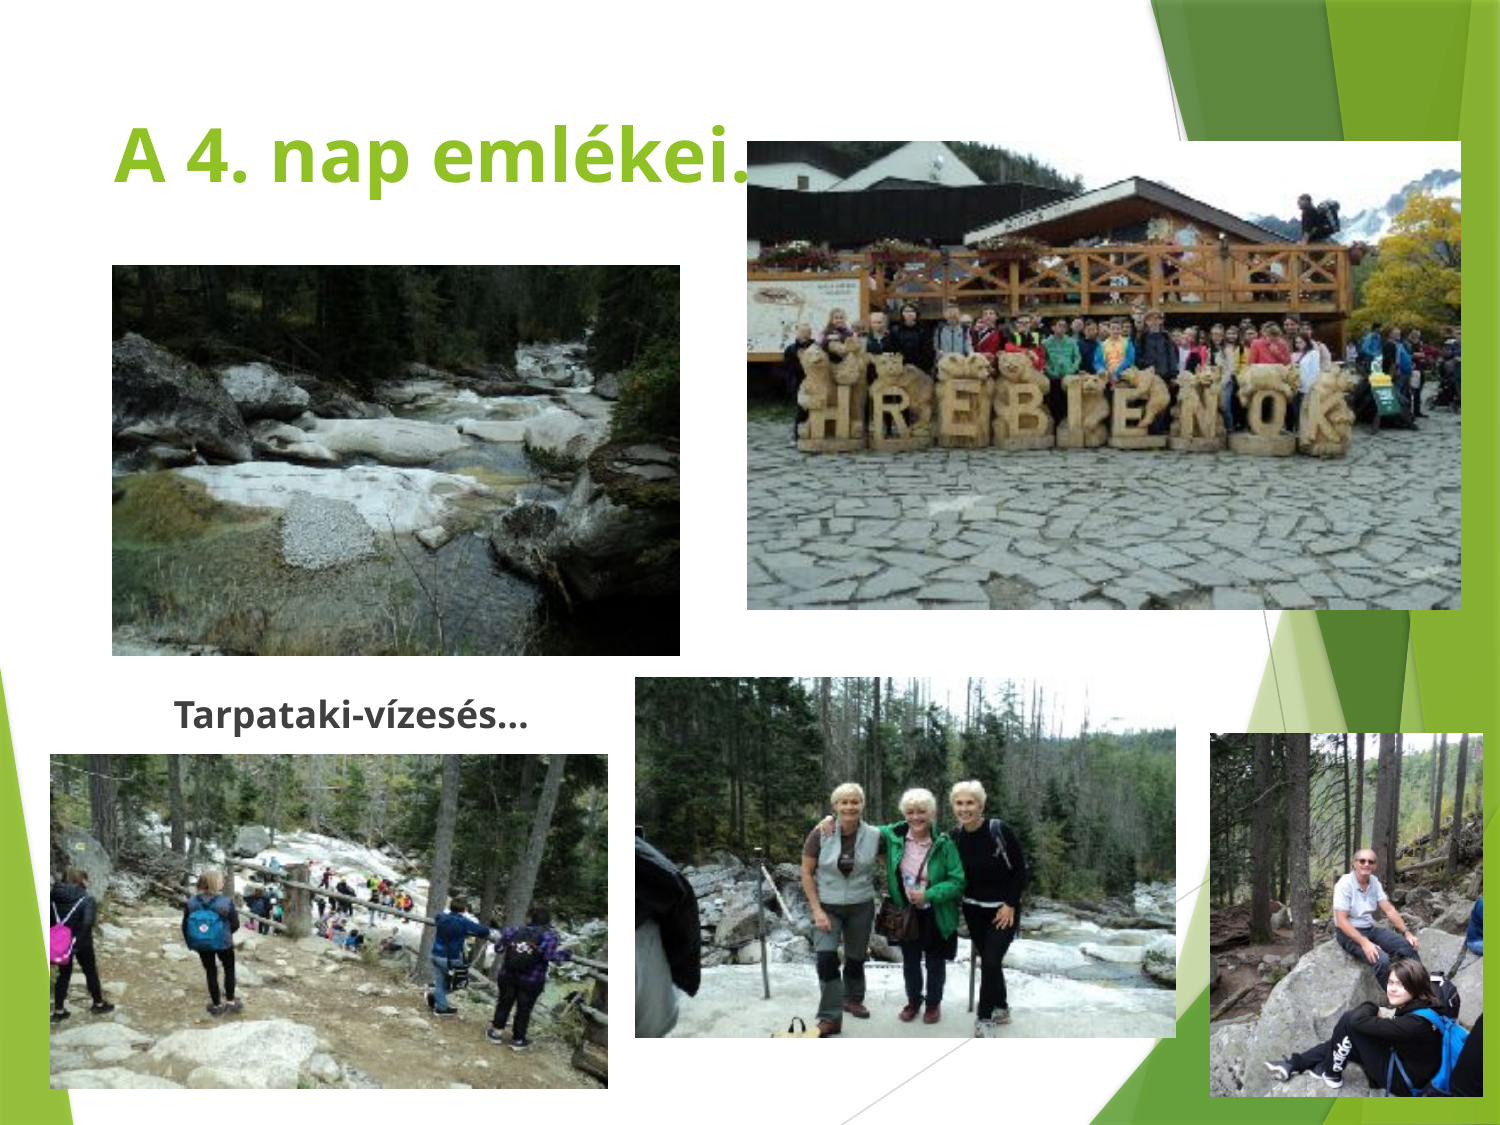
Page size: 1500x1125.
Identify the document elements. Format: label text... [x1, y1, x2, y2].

picture [1210, 732, 1483, 1098]
picture [50, 753, 609, 1090]
picture [634, 677, 1176, 1038]
list Tarpataki-vízesés… [99, 354, 1142, 992]
title A 4. nap emlékei… [99, 99, 1142, 317]
picture [111, 265, 680, 657]
picture [747, 141, 1462, 611]
